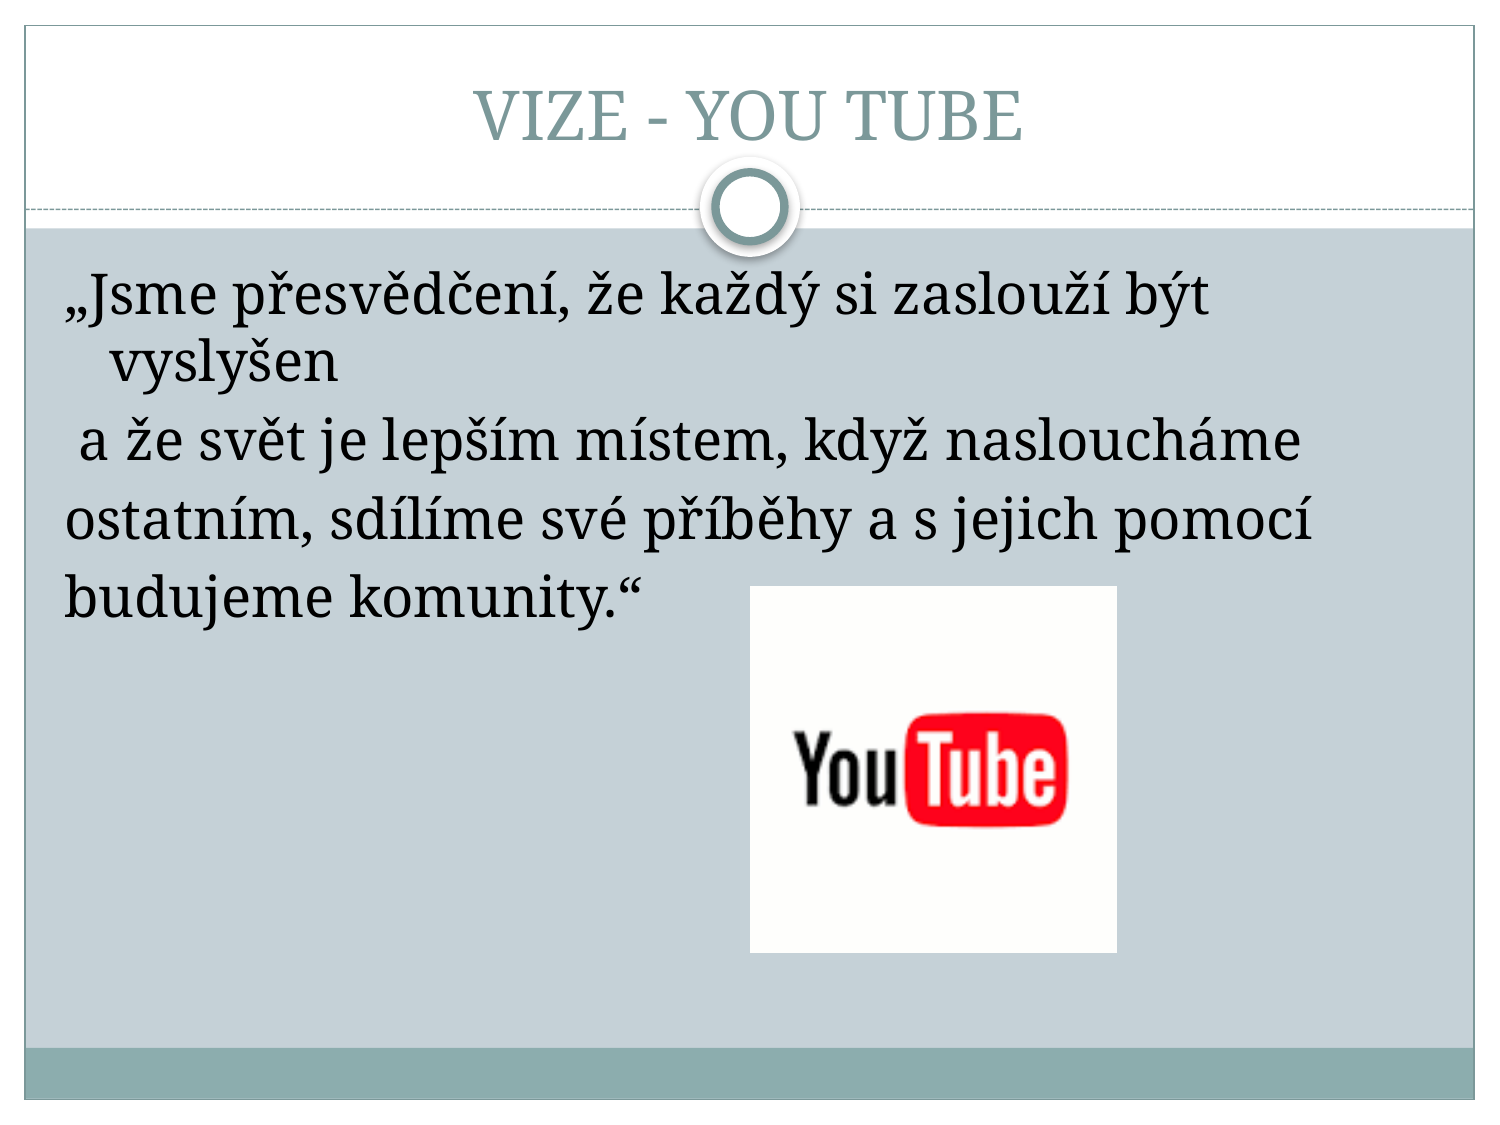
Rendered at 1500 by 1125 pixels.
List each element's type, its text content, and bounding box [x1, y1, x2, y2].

title VIZE - YOU TUBE [49, 37, 1450, 162]
picture [749, 585, 1117, 953]
list „Jsme přesvědčení, že každý si zaslouží být vyslyšen a že svět je lepším místem, když nasloucháme ostatním, sdílíme své příběhy a s jejich pomocí budujeme komunity.“ [49, 250, 1445, 1001]
